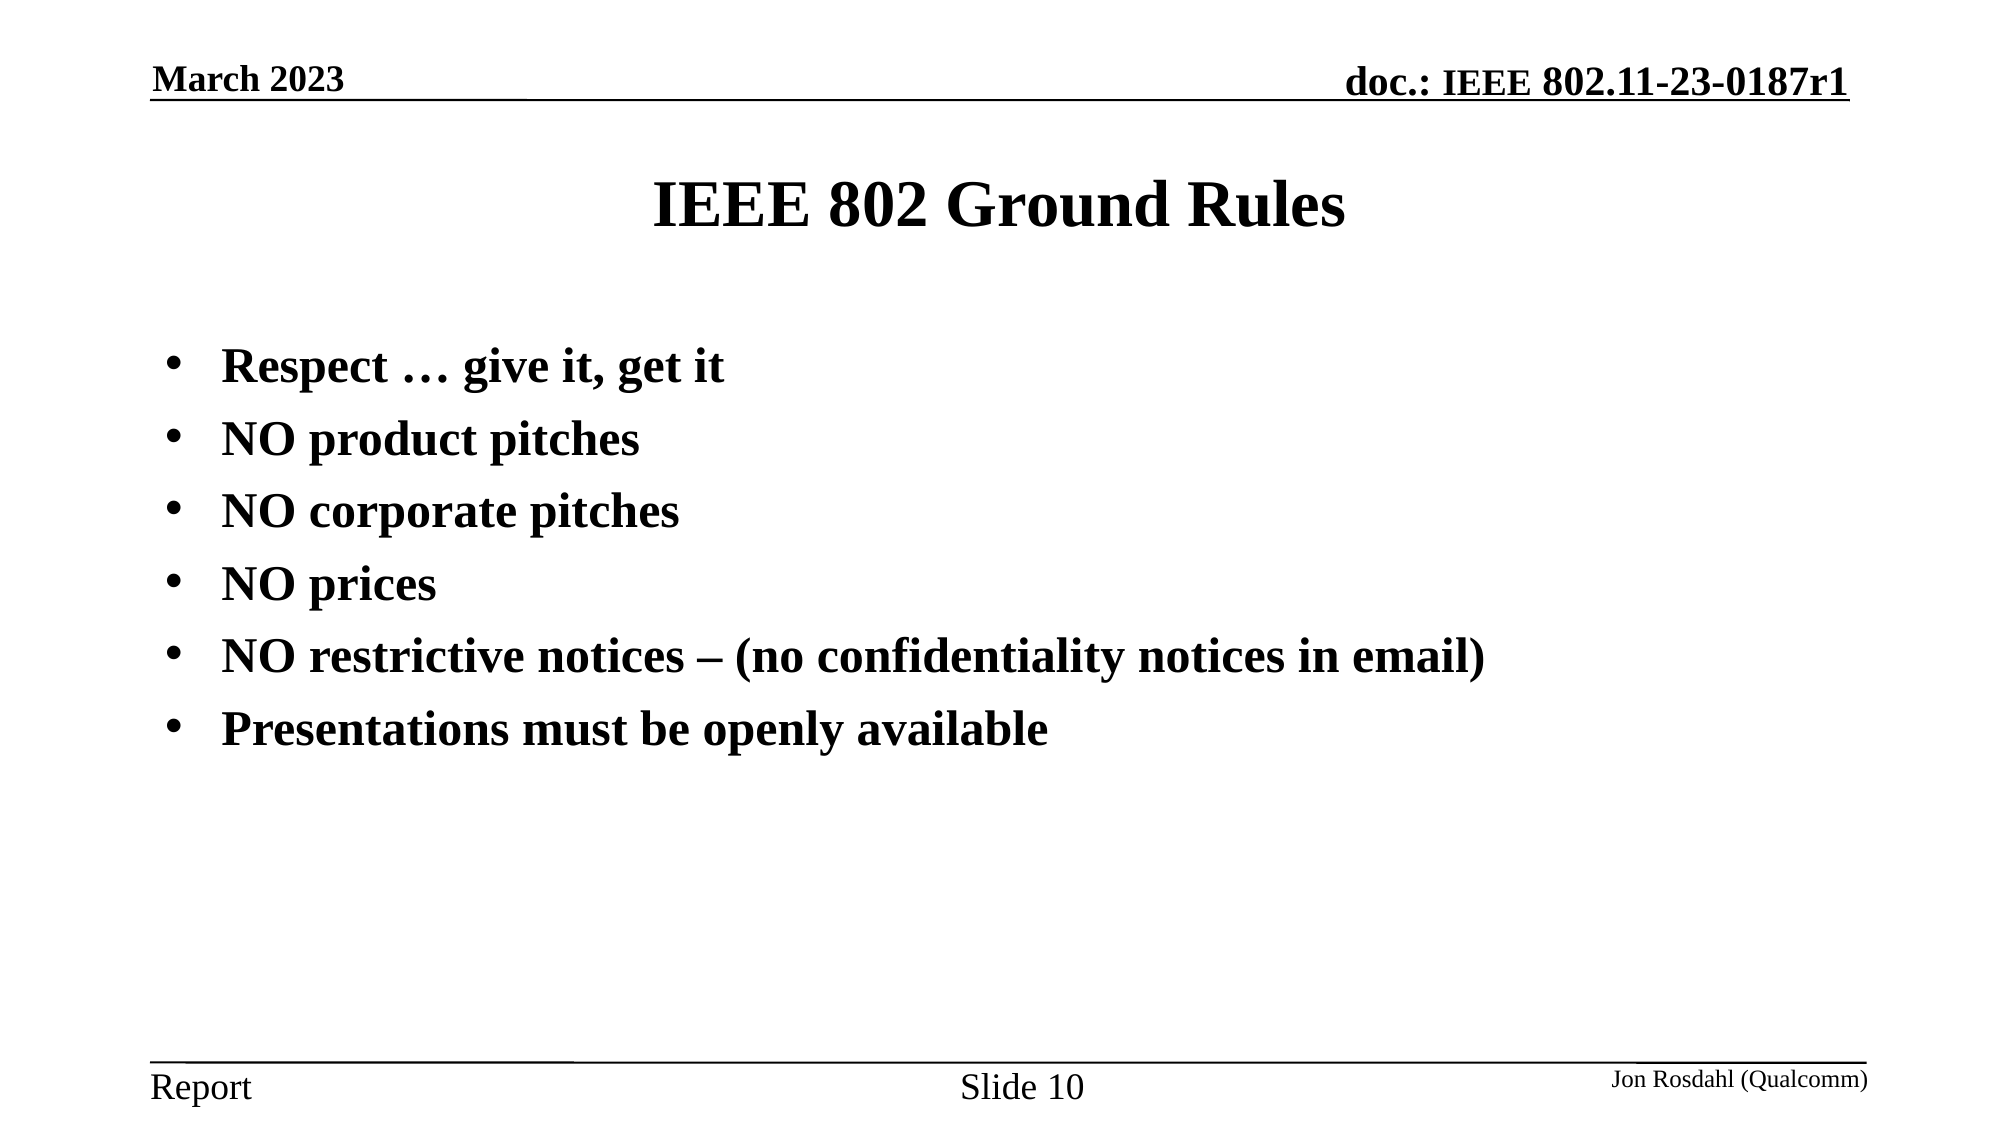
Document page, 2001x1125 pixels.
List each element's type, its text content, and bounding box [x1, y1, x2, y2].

list Respect … give it, get it NO product pitches NO corporate pitches NO prices NO restrictive notices – (no confidentiality notices in email) Presentations must be openly available [149, 324, 1850, 1000]
title IEEE 802 Ground Rules [149, 112, 1850, 288]
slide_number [152, 54, 563, 100]
footer Jon Rosdahl (Qualcomm) [1171, 1061, 1869, 1093]
slide_number Slide 10 [950, 1061, 1095, 1125]
